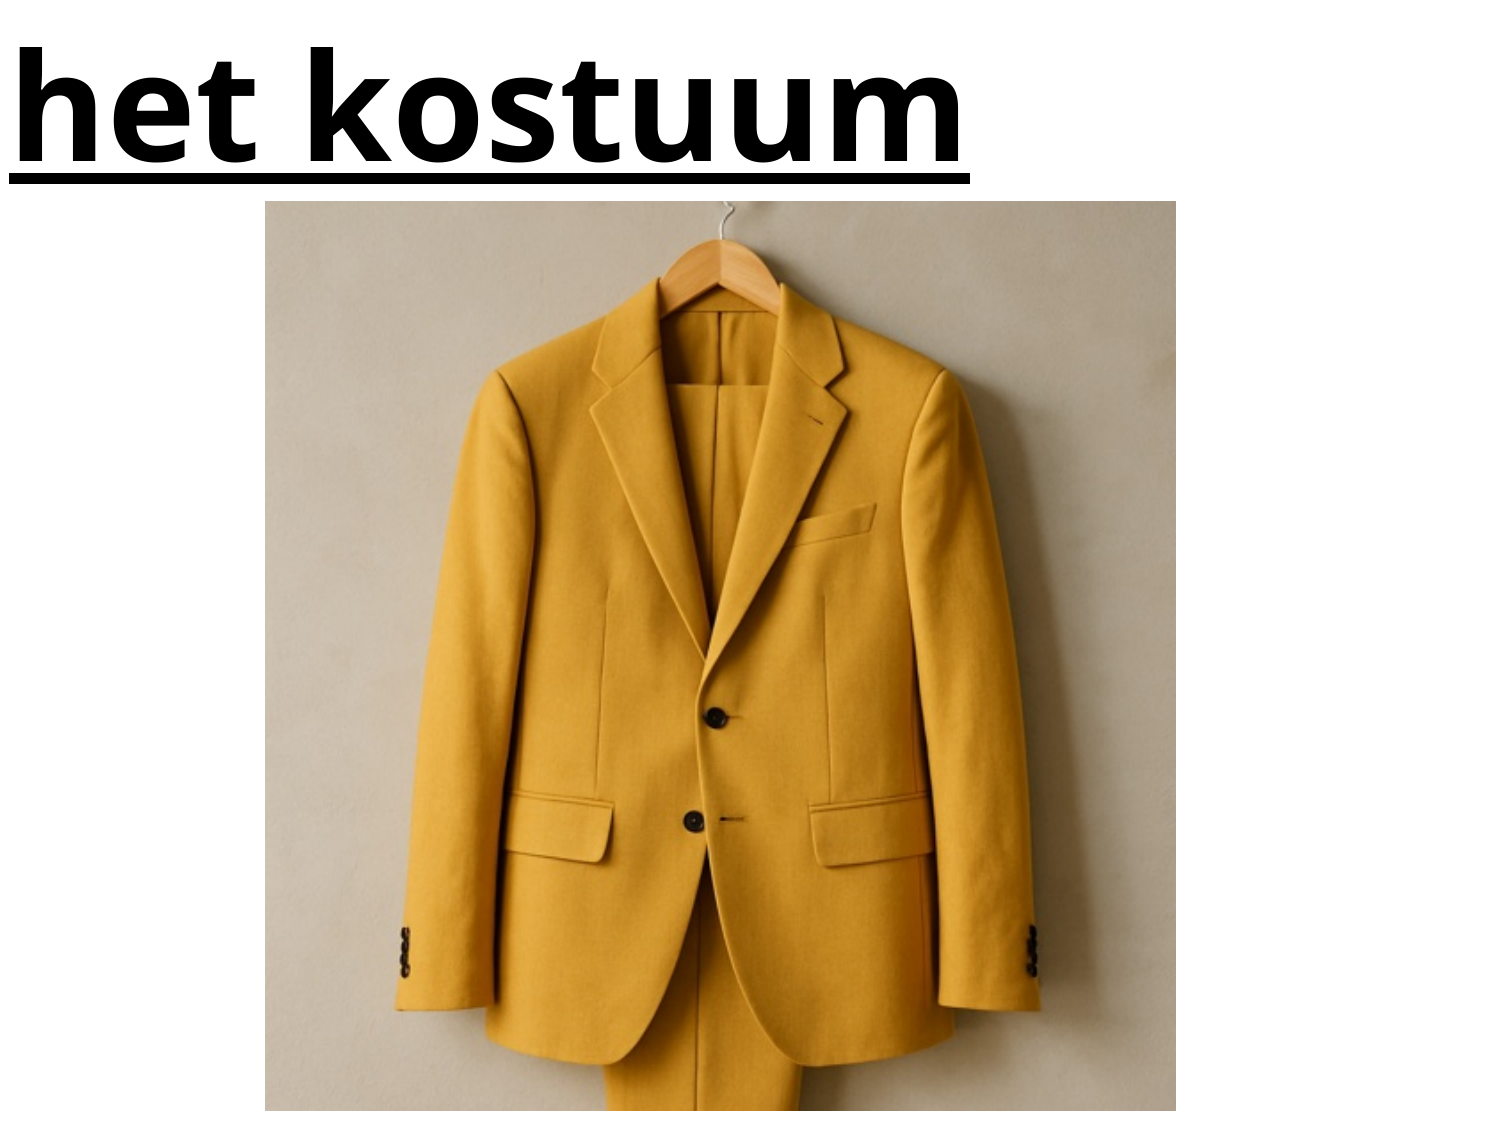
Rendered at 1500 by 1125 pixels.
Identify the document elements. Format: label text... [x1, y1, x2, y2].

text_box het kostuum [0, 4, 1500, 199]
picture [265, 200, 1176, 1111]
